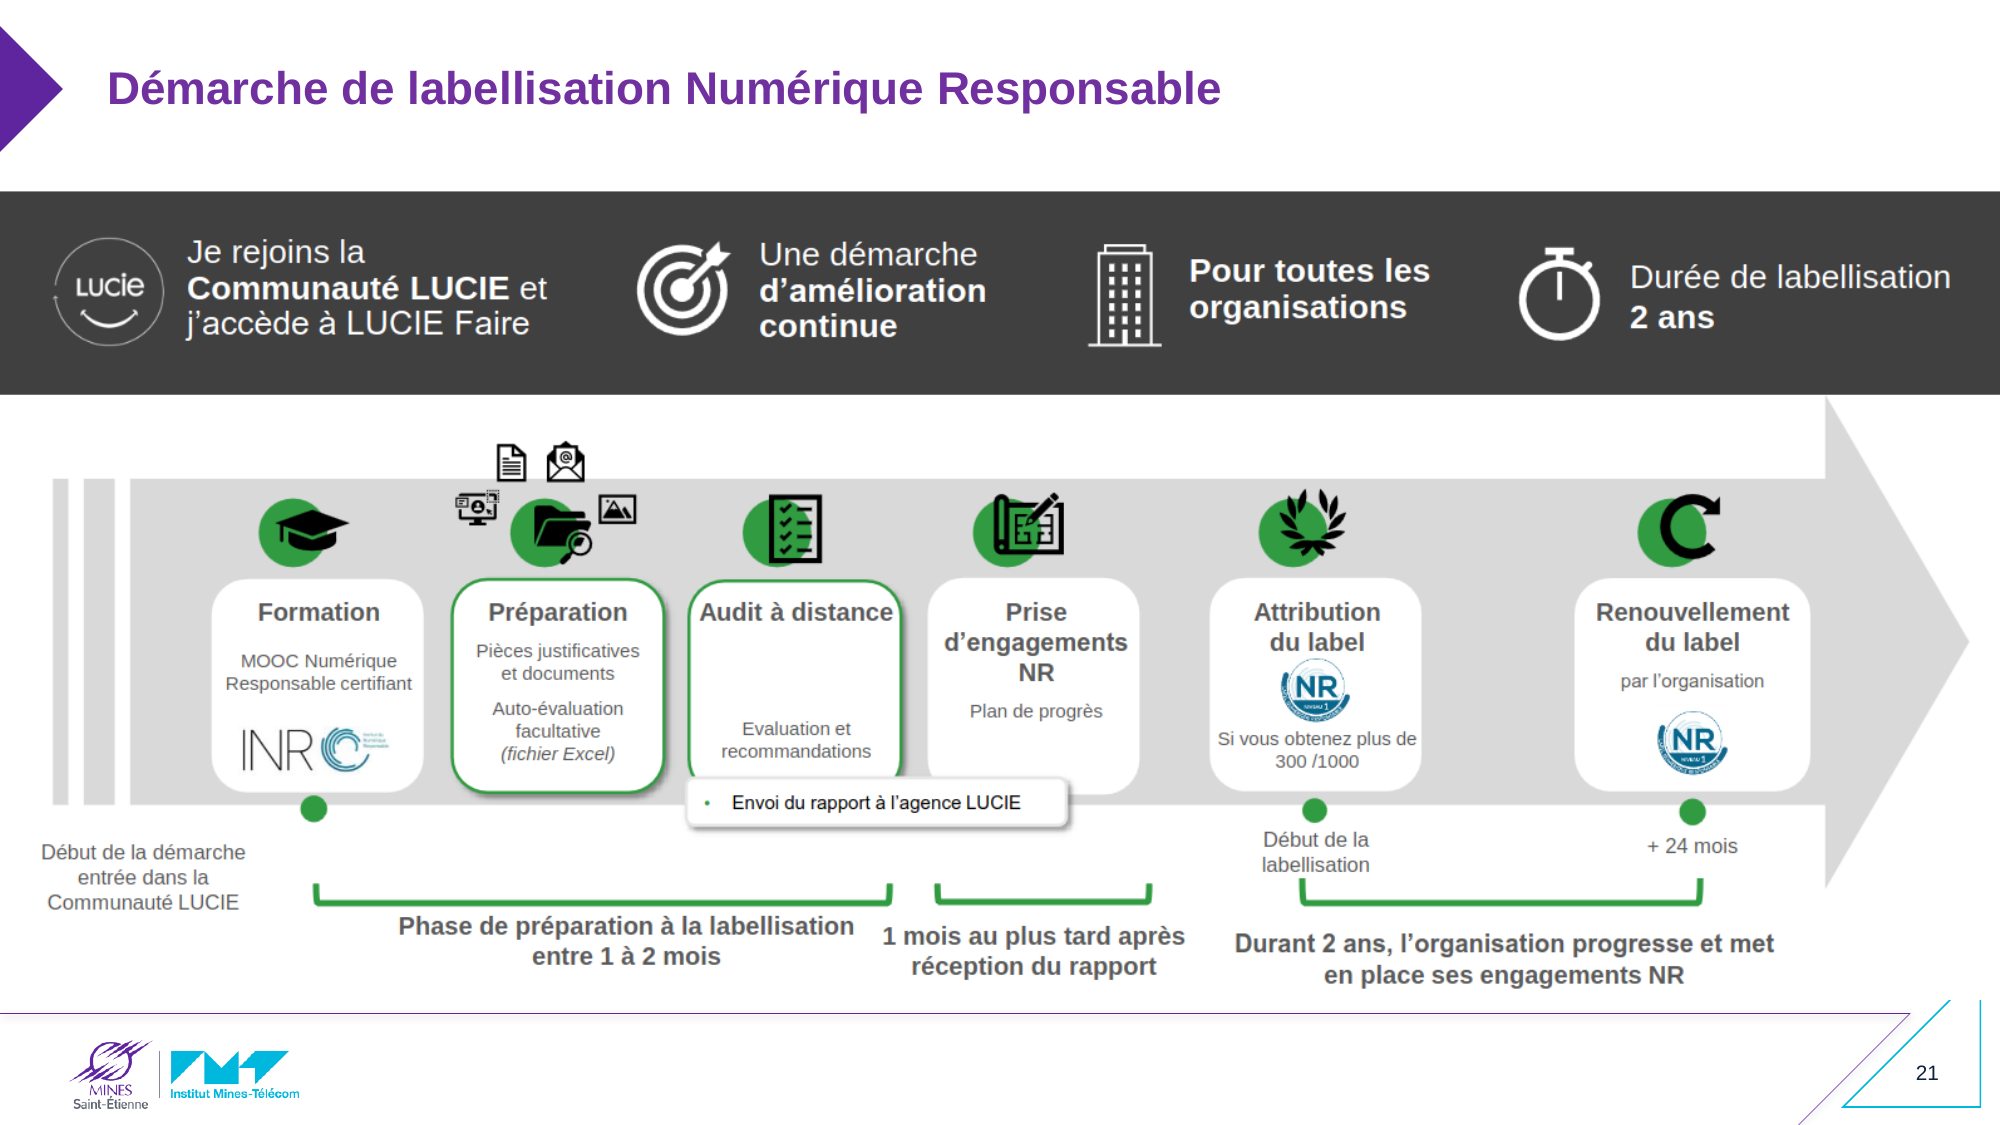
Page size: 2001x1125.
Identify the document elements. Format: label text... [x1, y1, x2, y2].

subtitle [92, 100, 1593, 168]
picture [0, 171, 2000, 1001]
title Démarche de labellisation Numérique Responsable [92, 55, 1593, 100]
picture [62, 1028, 310, 1117]
